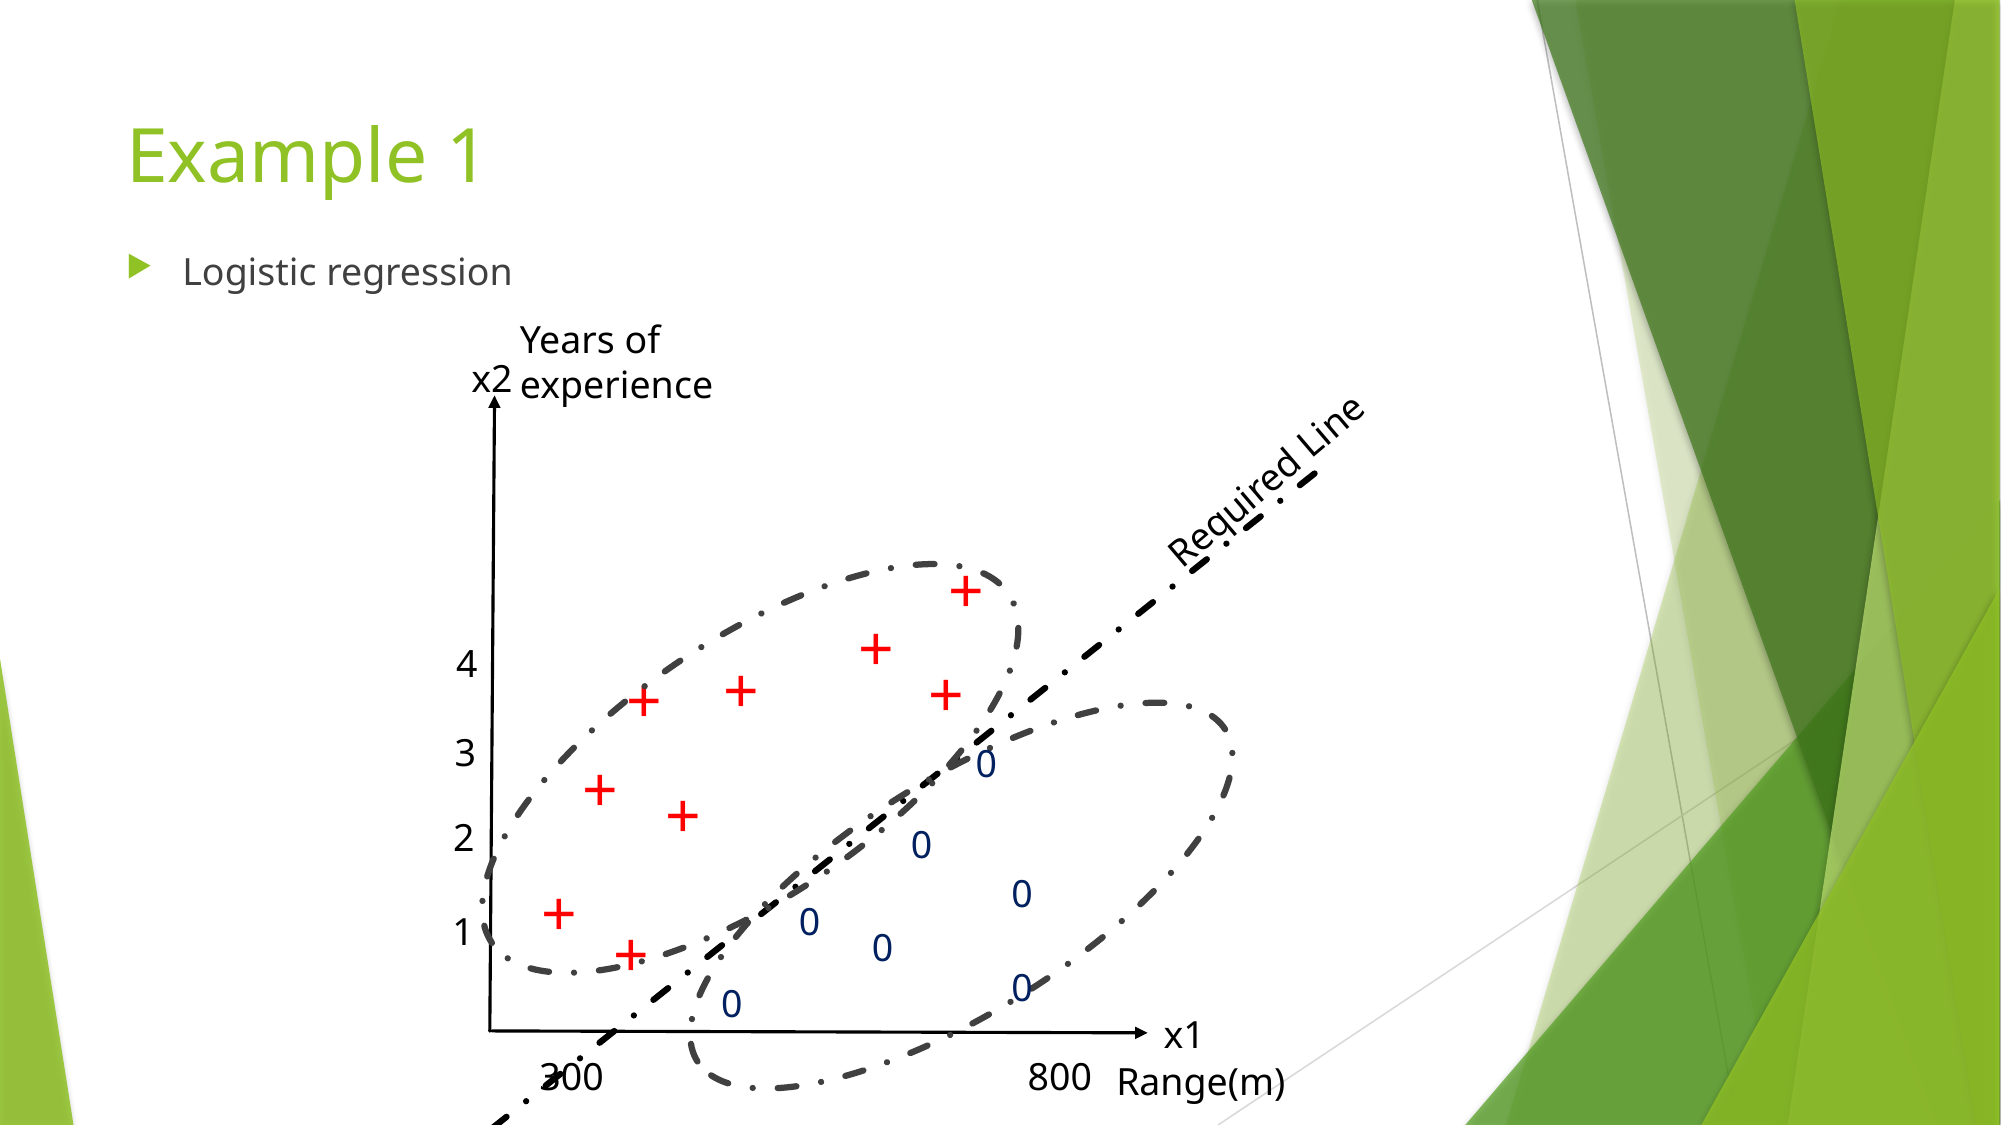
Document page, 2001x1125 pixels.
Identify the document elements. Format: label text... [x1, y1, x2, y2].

text_box Example 1 [111, 99, 1522, 240]
text_box x2 [456, 347, 505, 408]
text_box Years of experience [505, 308, 729, 414]
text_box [437, 459, 1332, 1125]
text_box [489, 395, 496, 459]
text_box Logistic regression [111, 240, 1522, 877]
text_box Required Line [1243, 347, 1414, 461]
